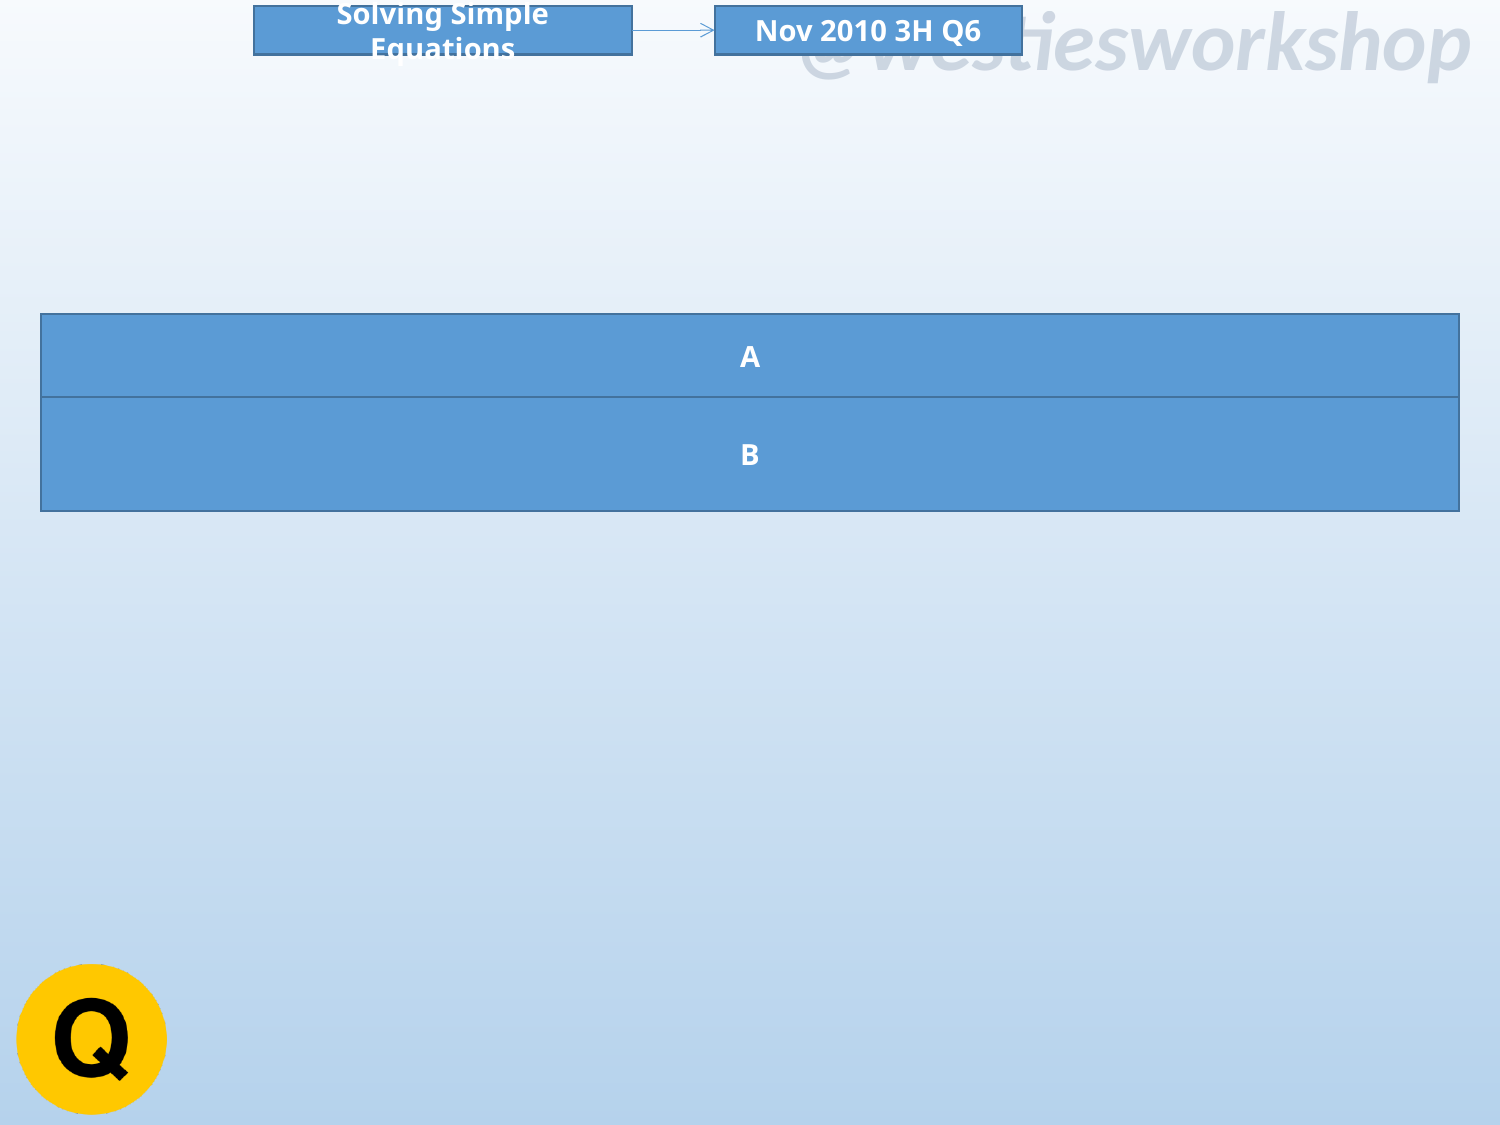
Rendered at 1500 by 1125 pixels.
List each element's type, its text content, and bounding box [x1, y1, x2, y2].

text_box Solving Simple Equations [253, 5, 633, 56]
text_box Nov 2010 3H Q6 [714, 5, 1023, 56]
picture [41, 314, 1459, 512]
picture [0, 940, 191, 1125]
